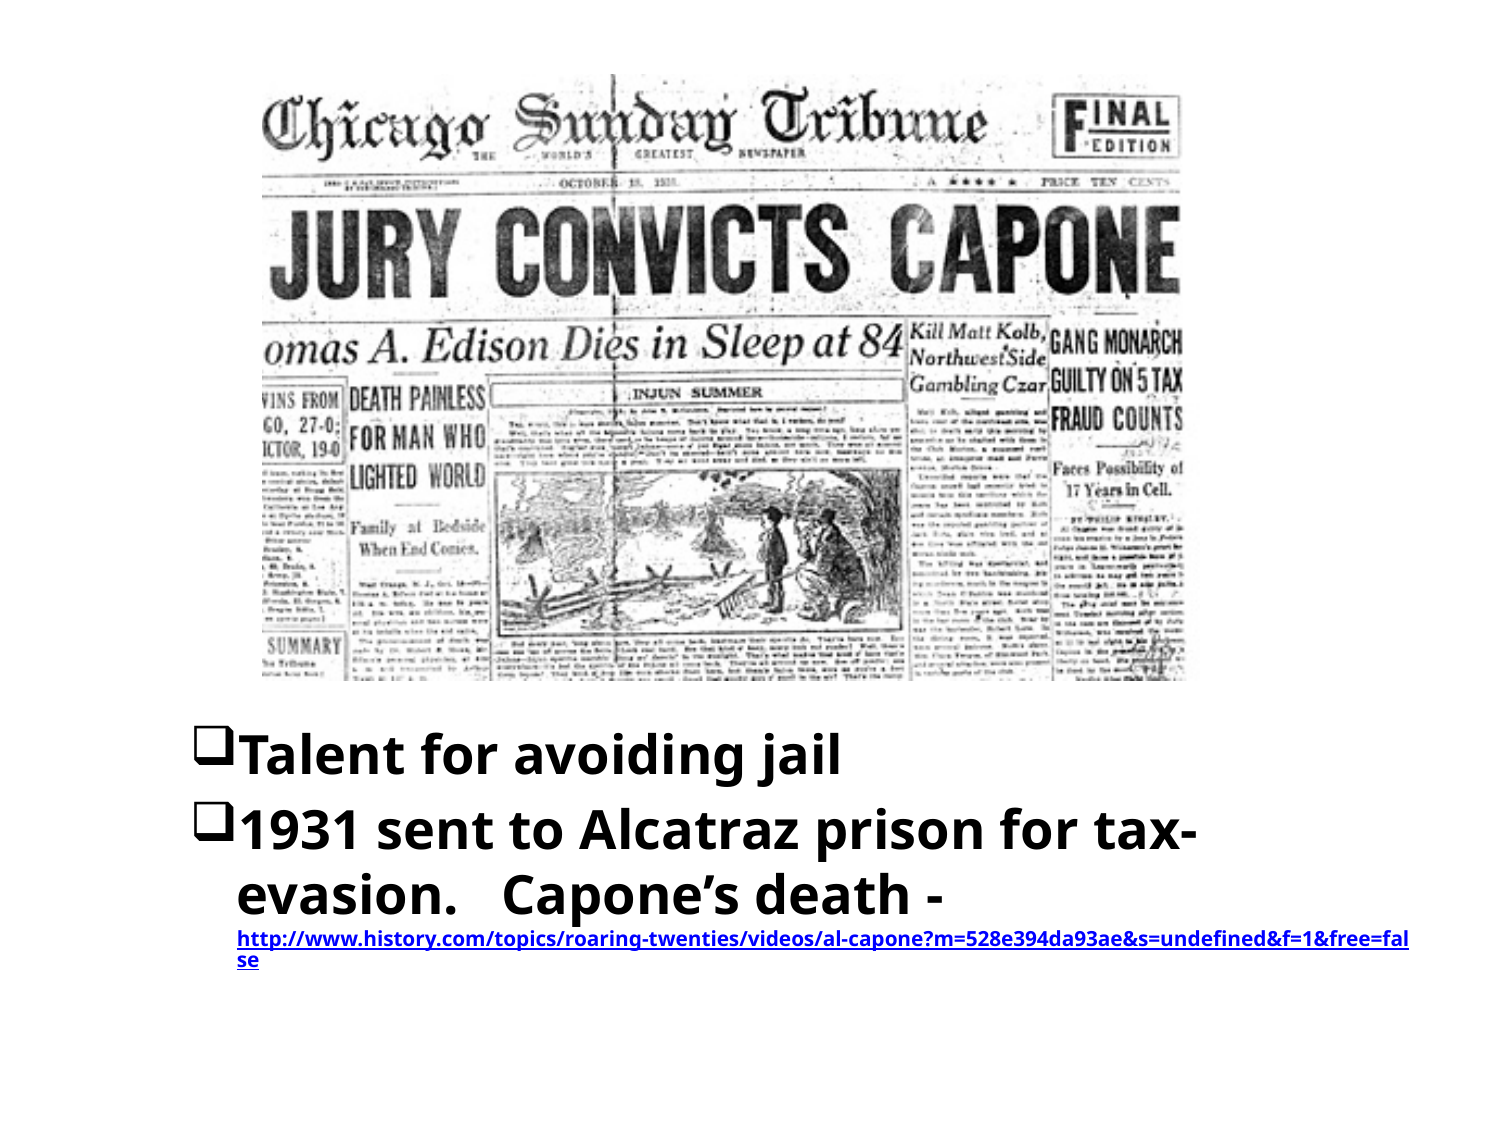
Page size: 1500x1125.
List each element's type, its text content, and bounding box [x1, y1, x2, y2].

list Talent for avoiding jail 1931 sent to Alcatraz prison for tax-evasion. Capone’s death - http://www.history.com/topics/roaring-twenties/videos/al-capone?m=528e394da93ae&s=undefined&f=1&free=false [99, 712, 1425, 1006]
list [262, 74, 1201, 681]
